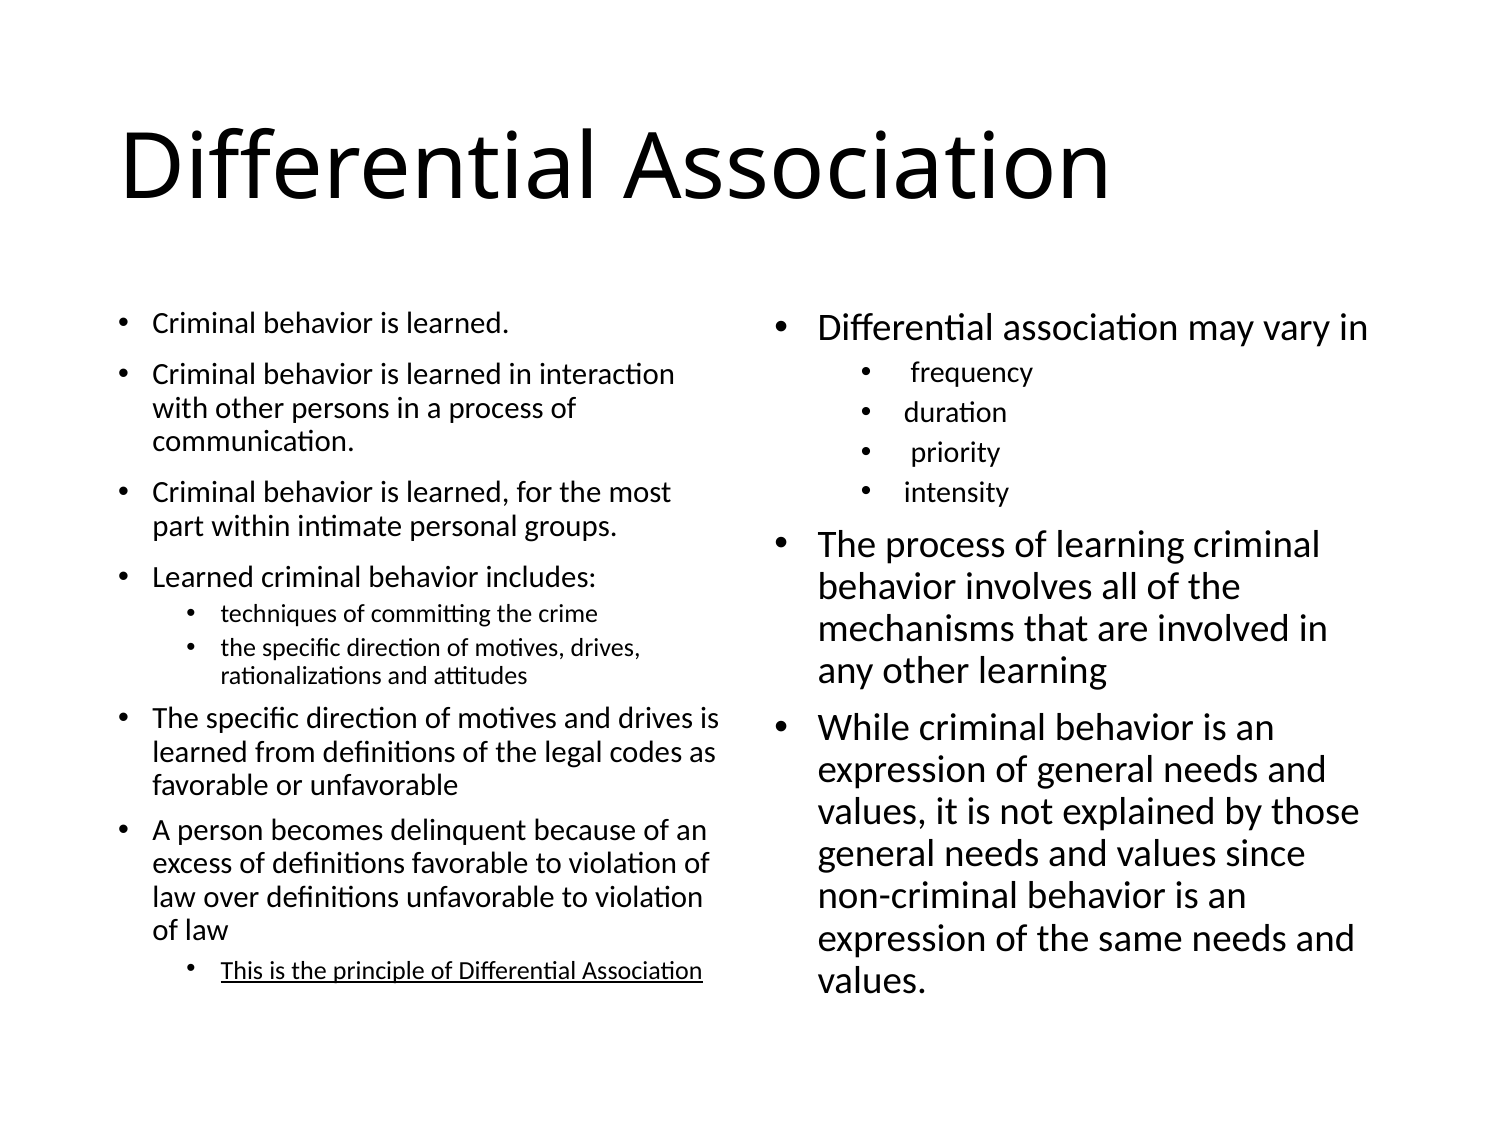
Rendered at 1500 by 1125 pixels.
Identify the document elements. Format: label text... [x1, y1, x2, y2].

title Differential Association [103, 59, 1397, 278]
list Differential association may vary in frequency duration priority intensity The process of learning criminal behavior involves all of the mechanisms that are involved in any other learning While criminal behavior is an expression of general needs and values, it is not explained by those general needs and values since non-criminal behavior is an expression of the same needs and values. [759, 299, 1397, 1014]
list Criminal behavior is learned. Criminal behavior is learned in interaction with other persons in a process of communication. Criminal behavior is learned, for the most part within intimate personal groups. Learned criminal behavior includes: techniques of committing the crime the specific direction of motives, drives, rationalizations and attitudes The specific direction of motives and drives is learned from definitions of the legal codes as favorable or unfavorable A person becomes delinquent because of an excess of definitions favorable to violation of law over definitions unfavorable to violation of law This is the principle of Differential Association [103, 299, 741, 1014]
